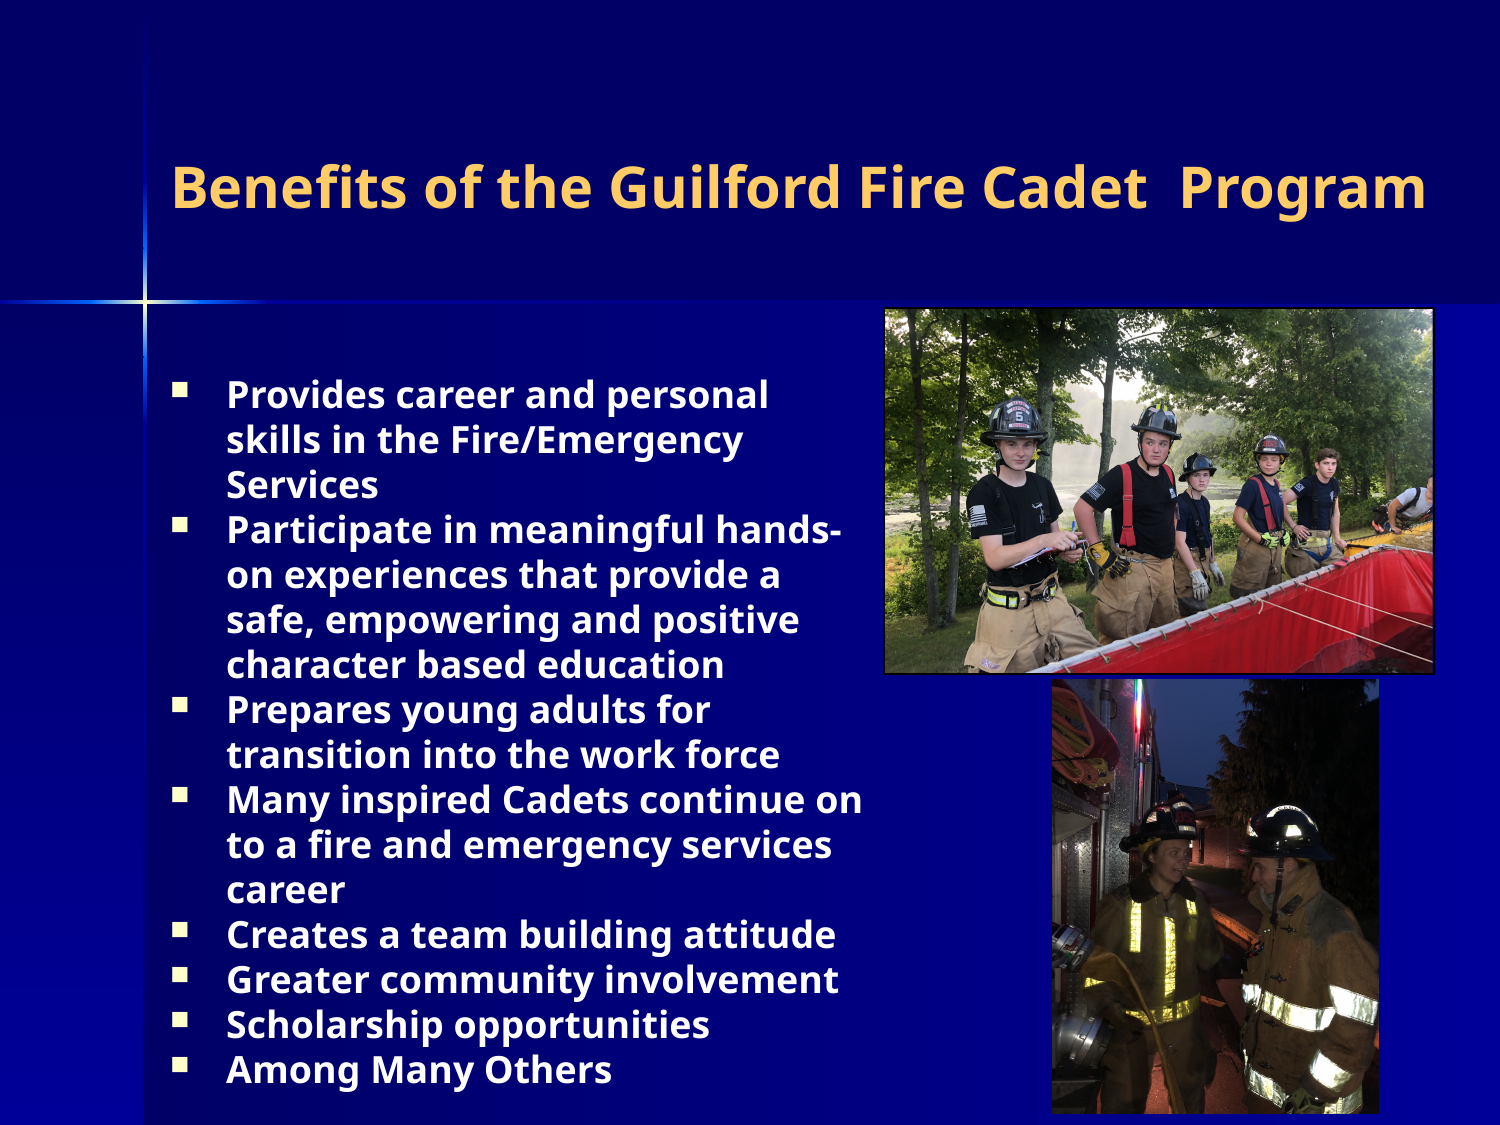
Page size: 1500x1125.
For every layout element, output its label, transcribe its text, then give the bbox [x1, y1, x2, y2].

picture [1052, 679, 1379, 1115]
picture [884, 308, 1433, 674]
title Benefits of the Guilford Fire Cadet Program [161, 111, 1451, 260]
text_box Provides career and personal skills in the Fire/Emergency Services Participate in meaningful hands-on experiences that provide a safe, empowering and positive character based education Prepares young adults for transition into the work force Many inspired Cadets continue on to a fire and emergency services career Creates a team building attitude Greater community involvement Scholarship opportunities Among Many Others [162, 363, 875, 1125]
